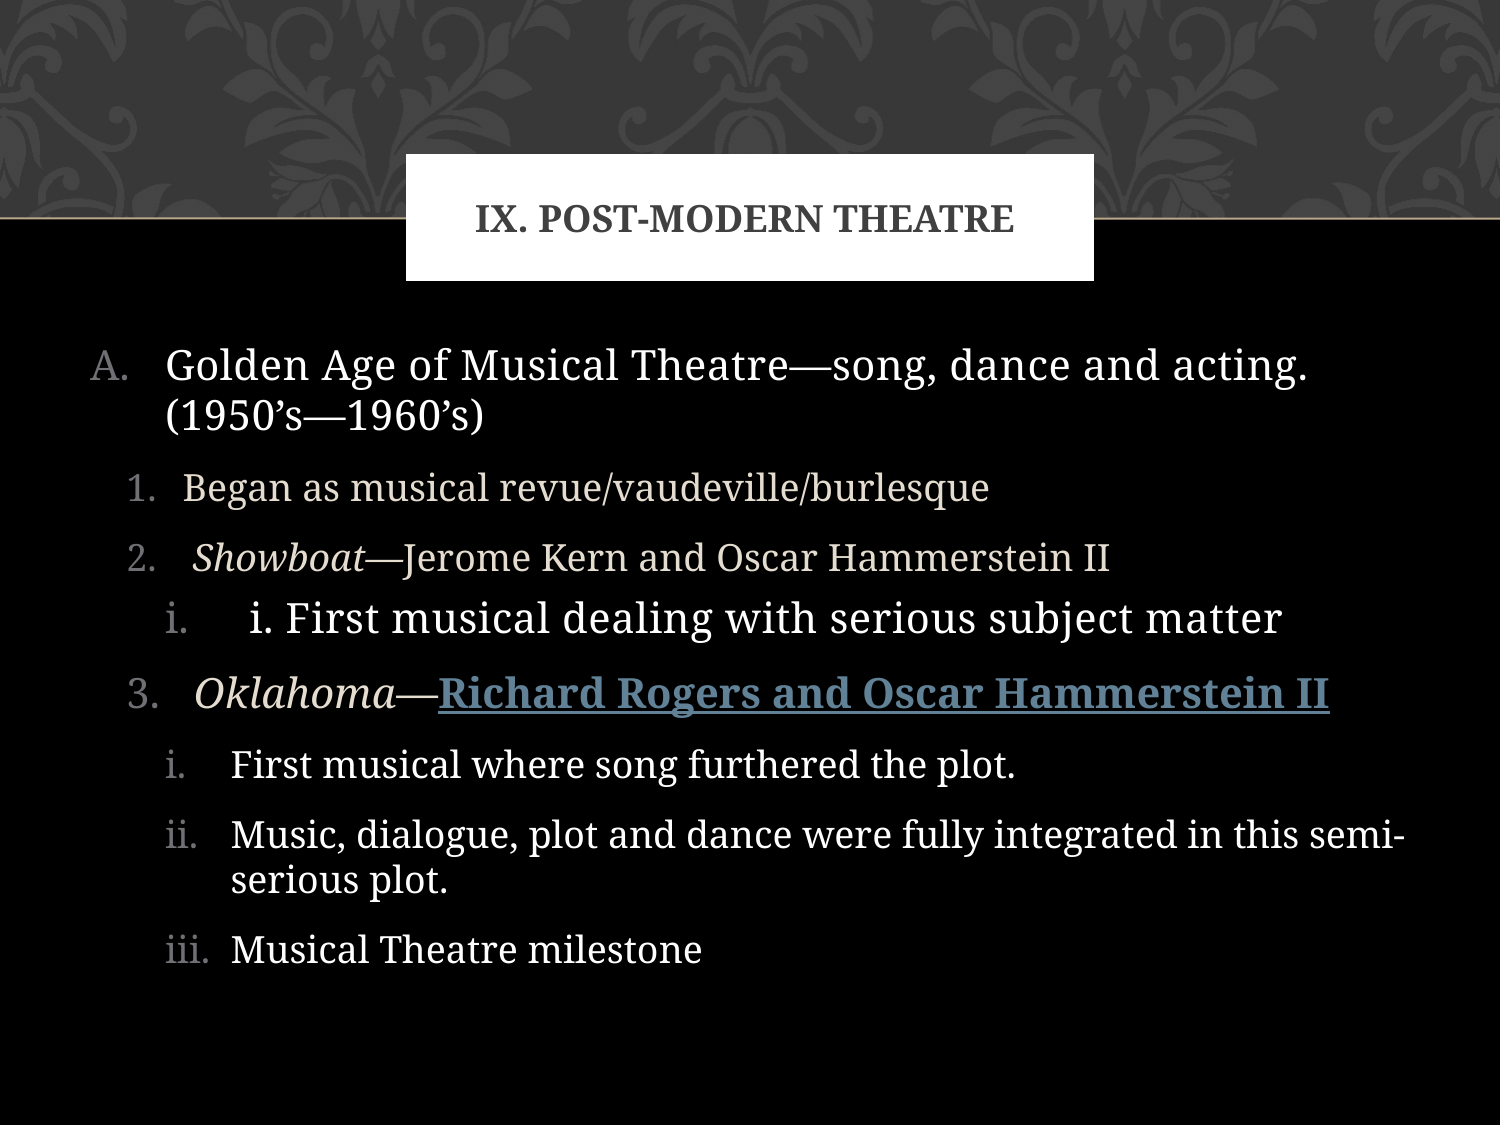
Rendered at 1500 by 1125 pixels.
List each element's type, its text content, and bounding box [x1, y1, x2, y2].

title ix. Post-Modern Theatre [406, 154, 1094, 281]
list Golden Age of Musical Theatre—song, dance and acting. (1950’s—1960’s) Began as musical revue/vaudeville/burlesque Showboat—Jerome Kern and Oscar Hammerstein II i. First musical dealing with serious subject matter Oklahoma—Richard Rogers and Oscar Hammerstein II First musical where song furthered the plot. Music, dialogue, plot and dance were fully integrated in this semi-serious plot. Musical Theatre milestone [75, 331, 1425, 1000]
